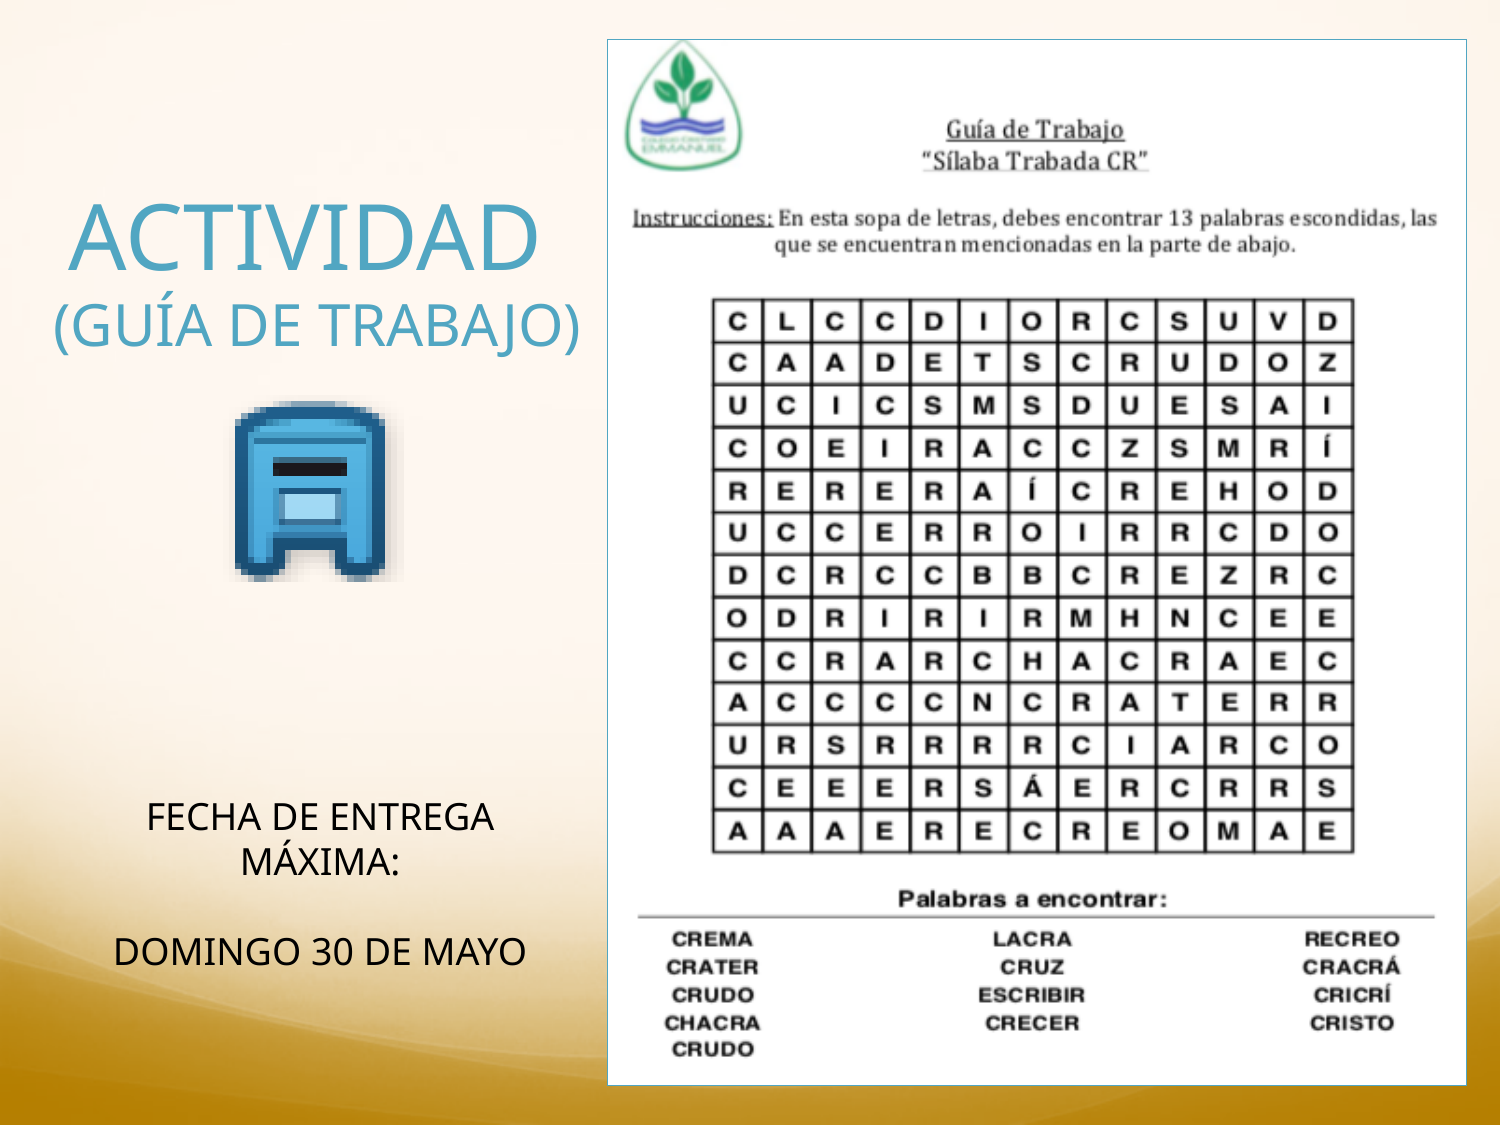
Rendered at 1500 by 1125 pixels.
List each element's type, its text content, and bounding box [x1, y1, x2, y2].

text_box FECHA DE ENTREGA MÁXIMA: DOMINGO 30 DE MAYO [80, 785, 560, 981]
title ACTIVIDAD (GUÍA DE TRABAJO) [27, 179, 600, 367]
picture [607, 38, 1468, 1086]
picture [216, 394, 405, 582]
